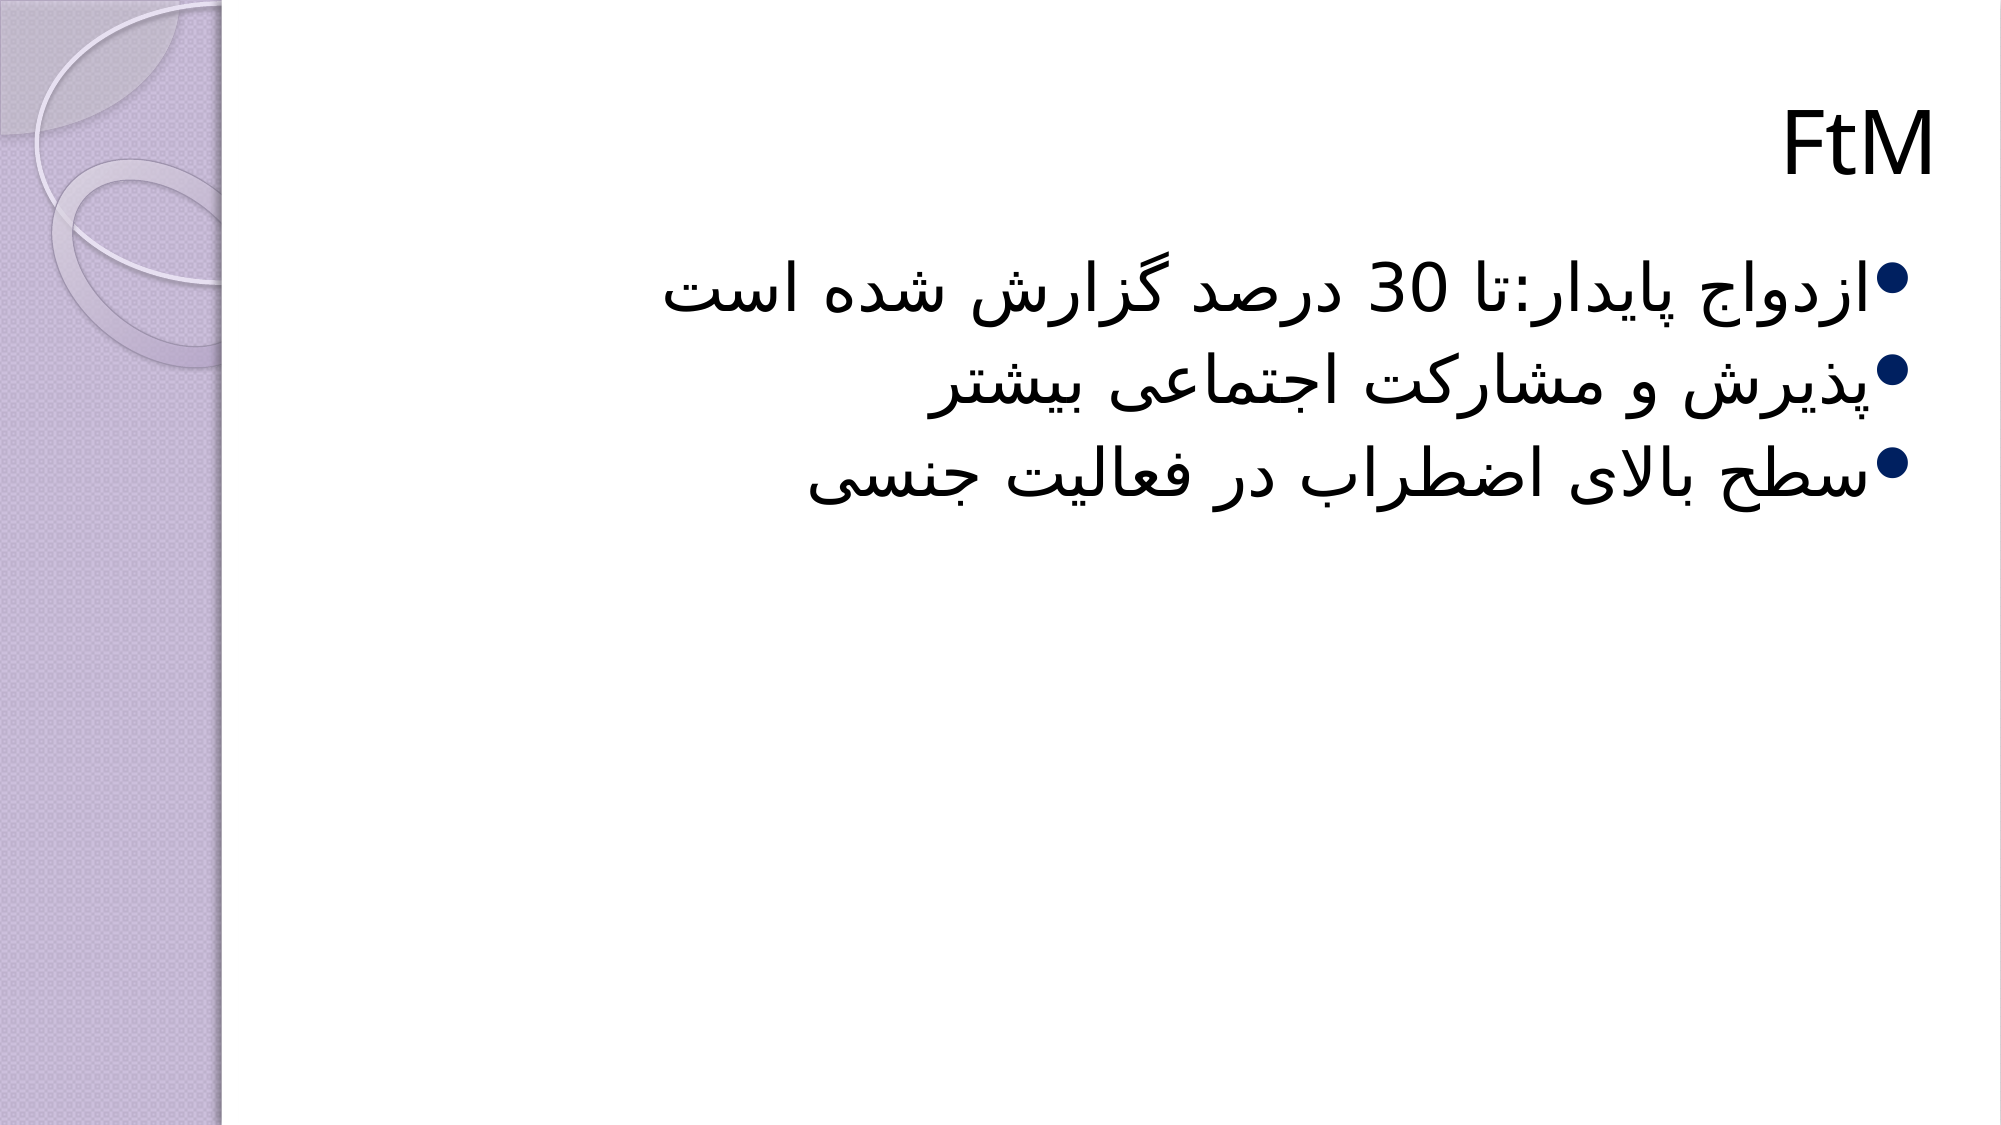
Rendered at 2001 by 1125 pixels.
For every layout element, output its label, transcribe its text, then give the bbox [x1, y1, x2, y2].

list ازدواج پایدار:تا 30 درصد گزارش شده است پذیرش و مشارکت اجتماعی بیشتر سطح بالای اضطراب در فعالیت جنسی [313, 237, 1954, 1025]
title FtM [328, 45, 1954, 233]
